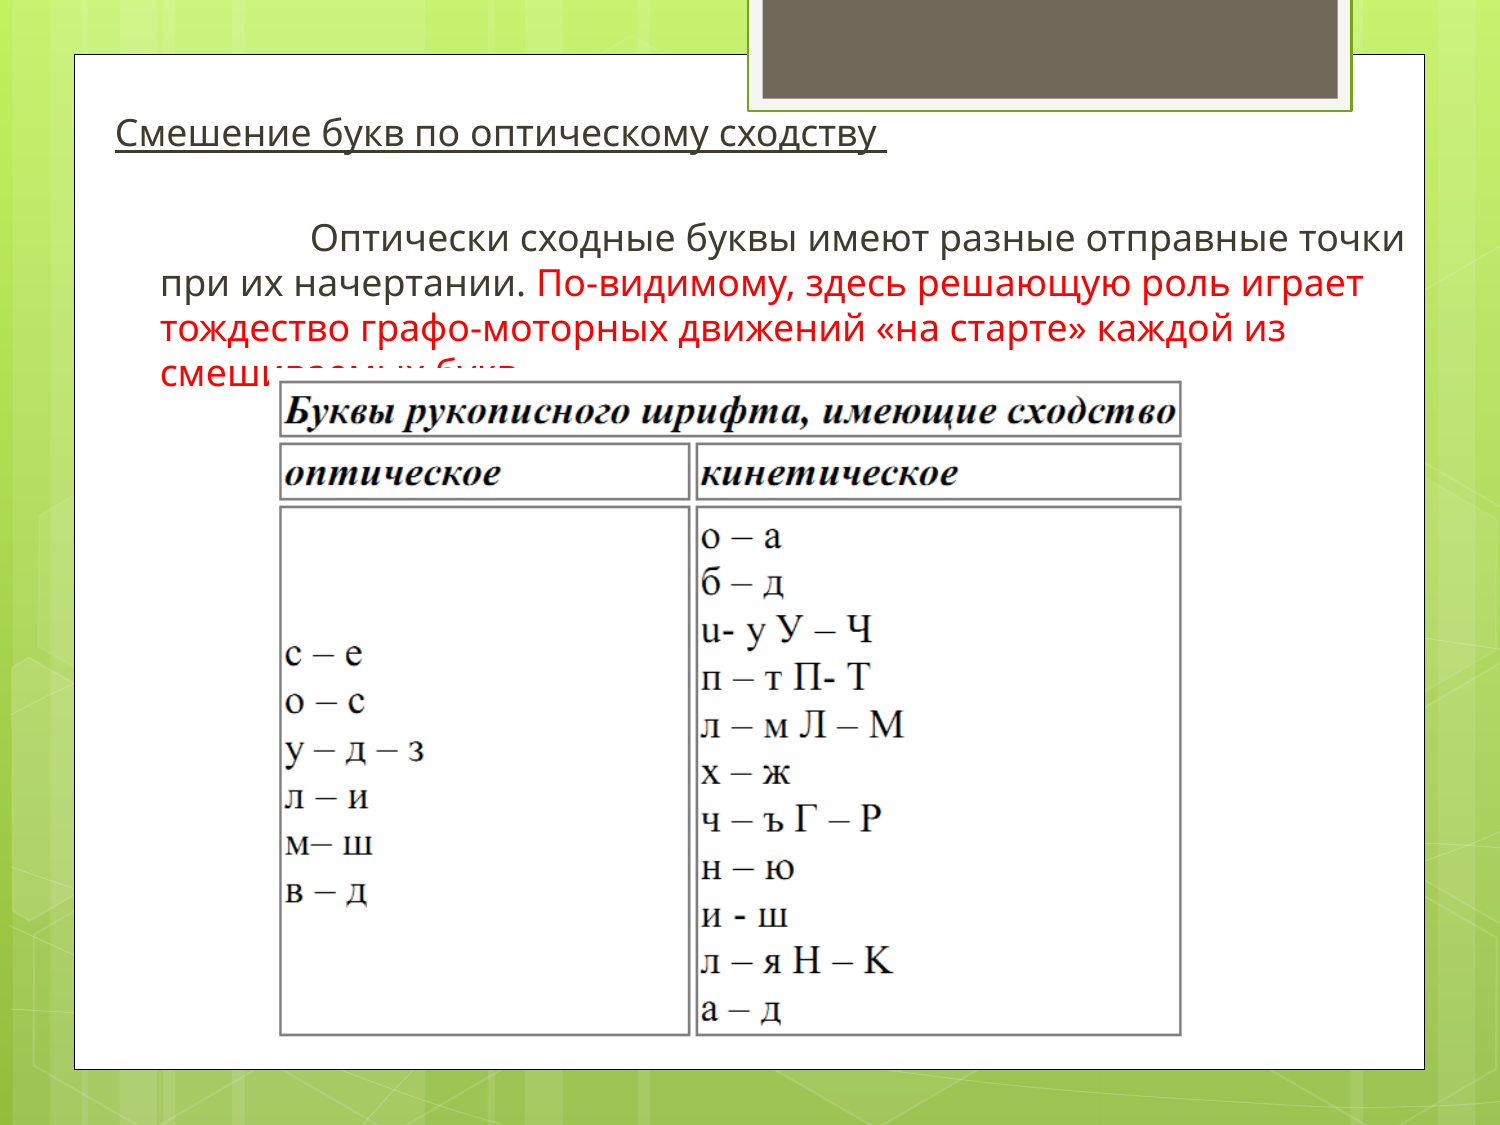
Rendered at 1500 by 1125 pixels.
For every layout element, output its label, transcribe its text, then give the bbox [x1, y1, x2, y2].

list Смешение букв по оптическому сходству Оптически сходные буквы имеют разные отправные точки при их начертании. По-видимому, здесь решающую роль играет тождество графо-моторных движений «на старте» каждой из смешиваемых букв. [88, 101, 1439, 1049]
picture [269, 367, 1196, 1049]
